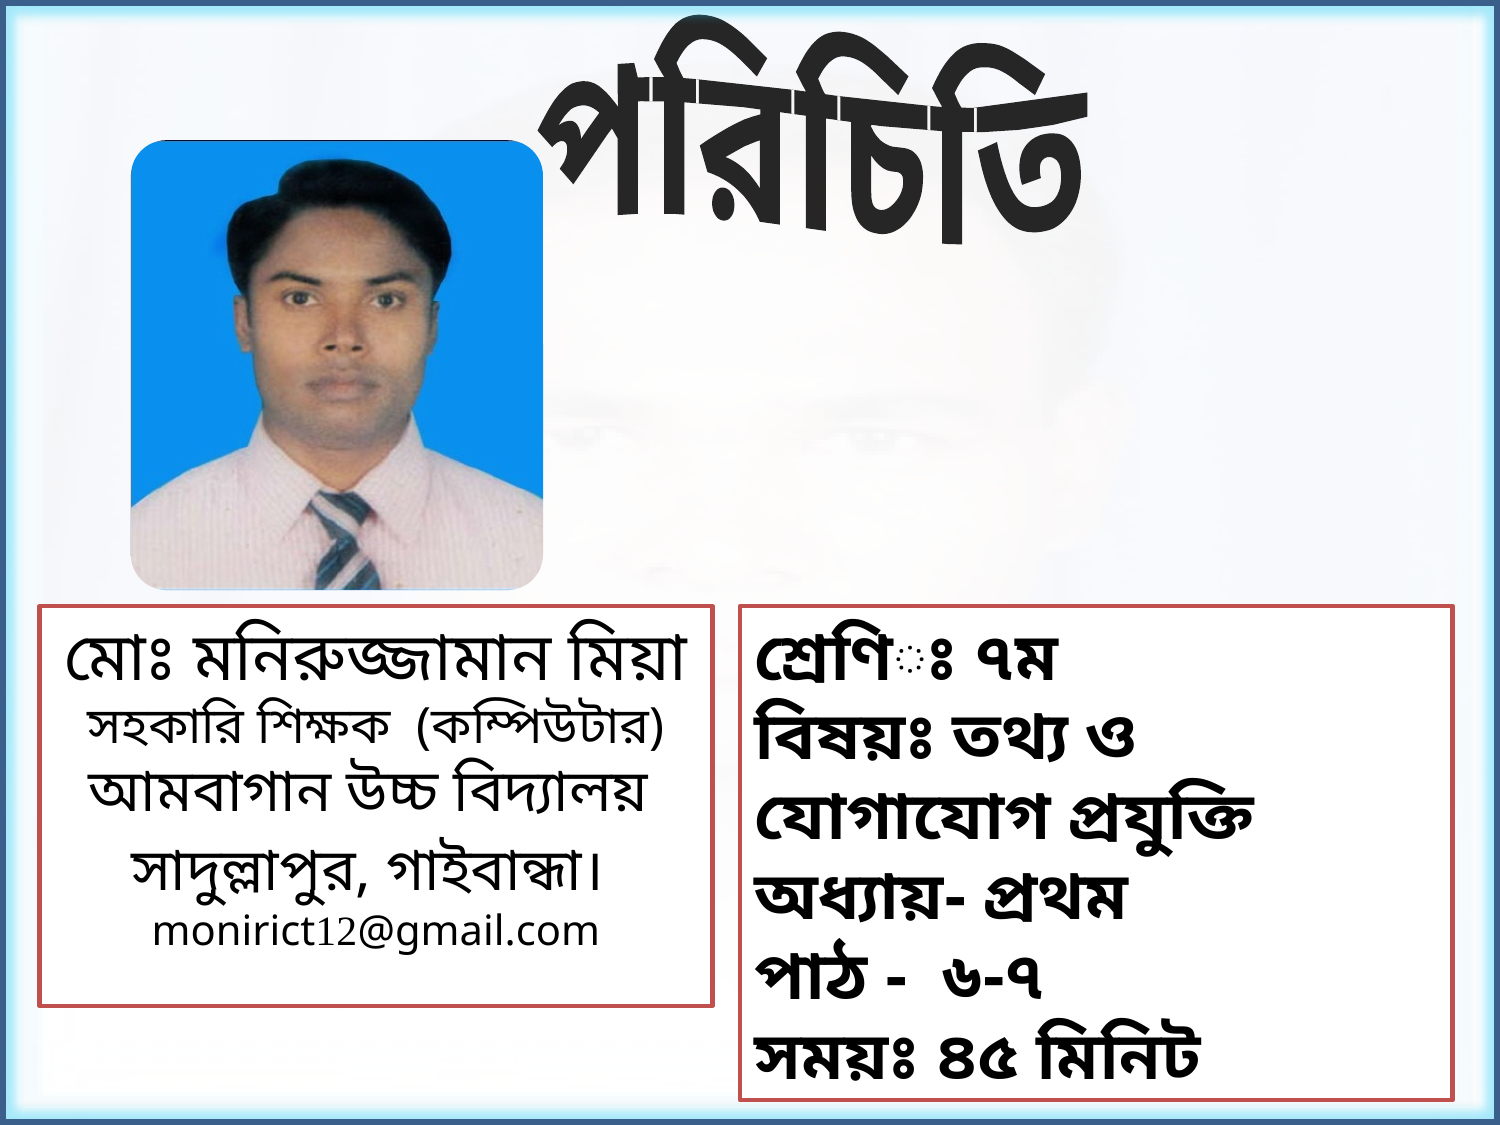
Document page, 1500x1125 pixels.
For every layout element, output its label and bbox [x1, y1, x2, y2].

text_box [0, 0, 1500, 1125]
text_box [39, 139, 713, 1026]
